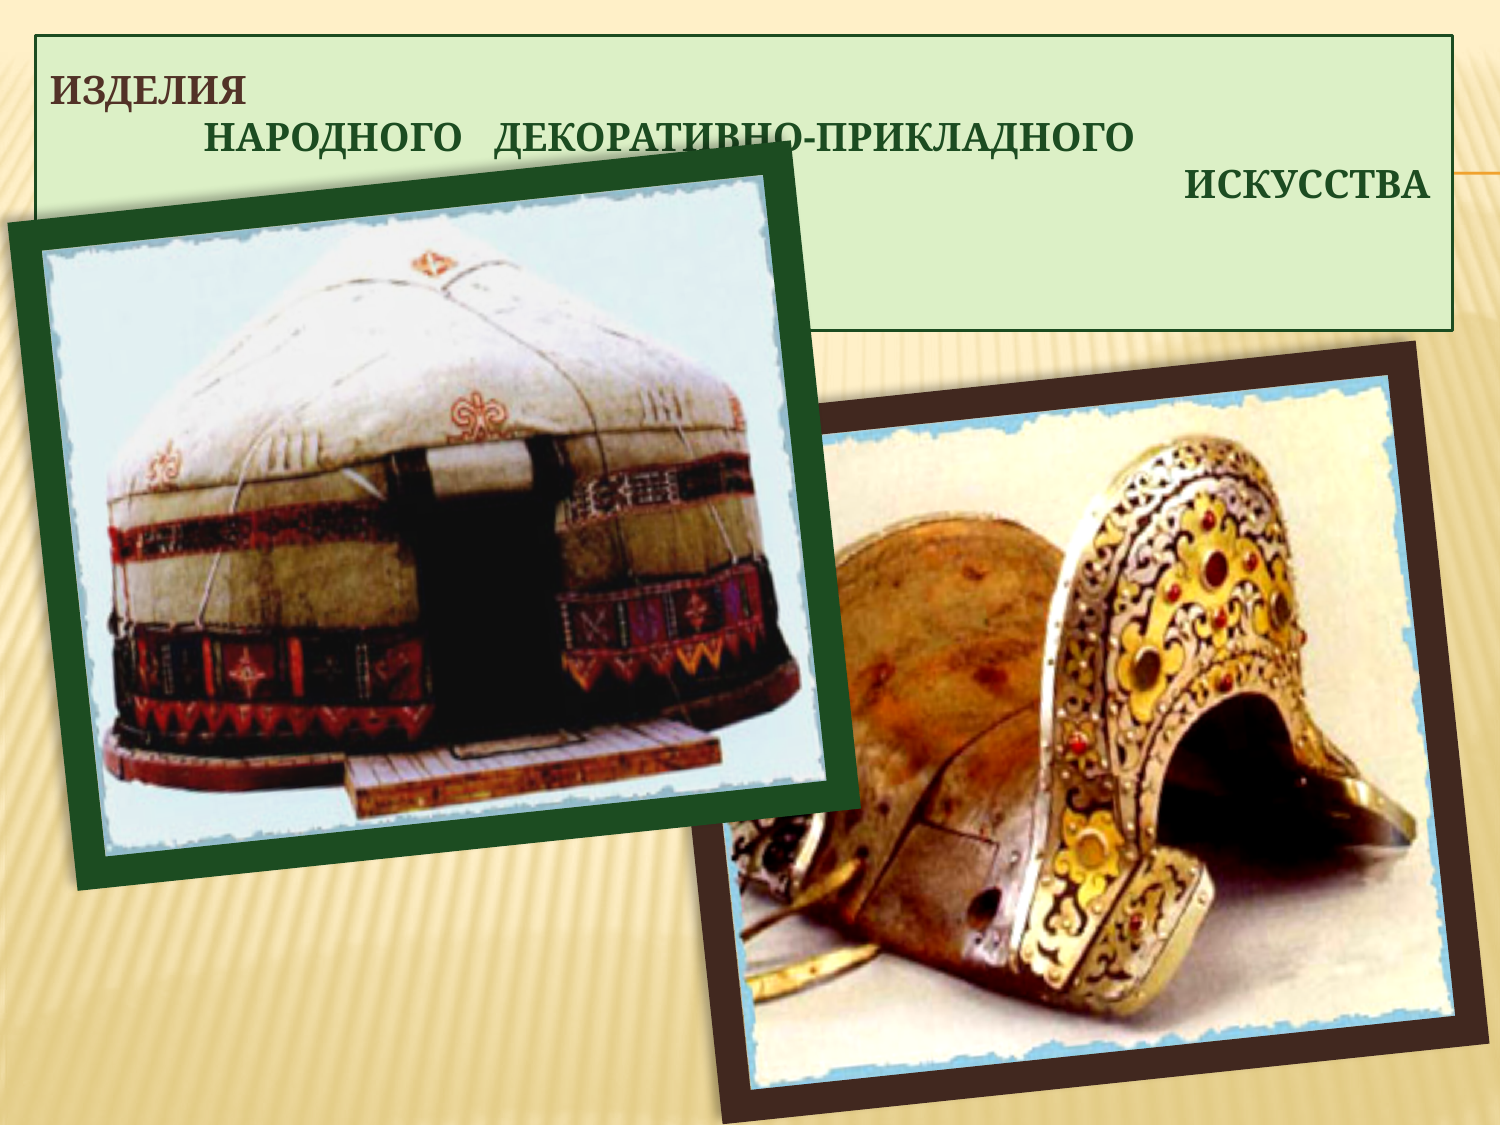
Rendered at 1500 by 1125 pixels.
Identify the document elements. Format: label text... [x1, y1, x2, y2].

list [71, 210, 798, 821]
picture [449, 176, 766, 210]
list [714, 409, 1424, 1055]
picture [1082, 376, 1391, 409]
text_box Изделия народного декоративно-прикладного искусства [35, 35, 1453, 331]
picture [43, 250, 64, 449]
picture [1425, 739, 1455, 1018]
picture [750, 1065, 977, 1089]
picture [104, 834, 309, 856]
